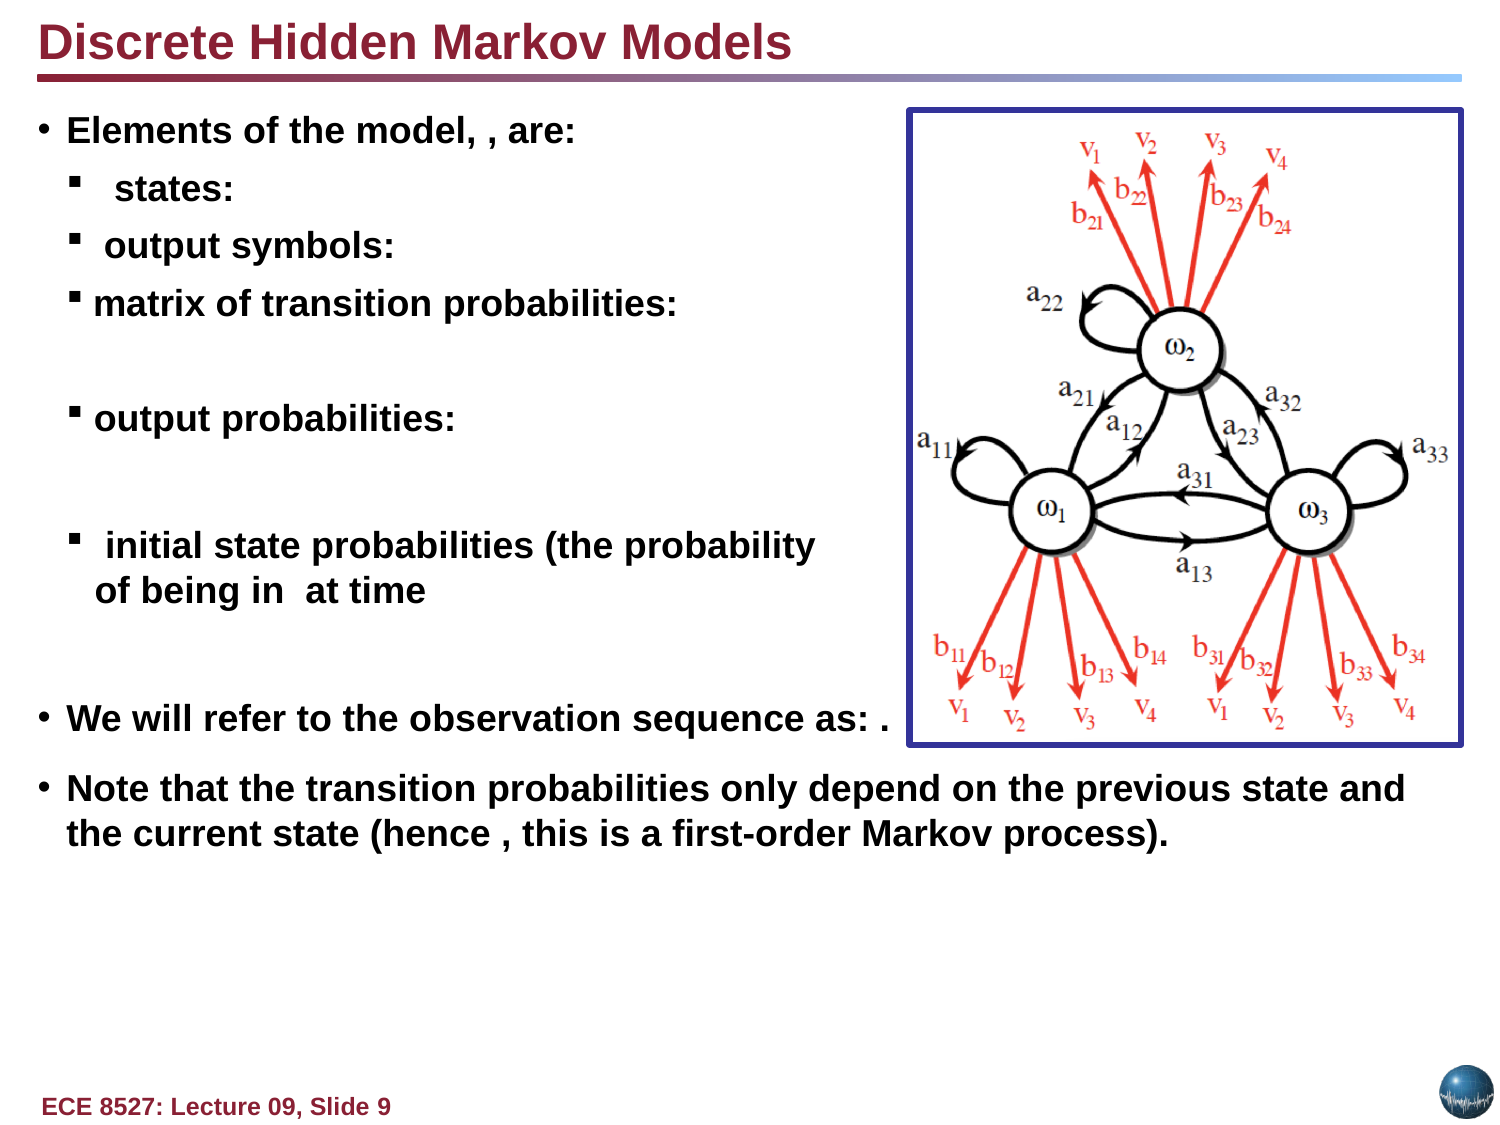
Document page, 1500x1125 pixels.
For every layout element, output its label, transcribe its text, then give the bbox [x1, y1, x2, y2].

picture [912, 113, 1459, 742]
text_box Discrete Hidden Markov Models [37, 0, 1463, 80]
picture [1439, 1065, 1494, 1119]
